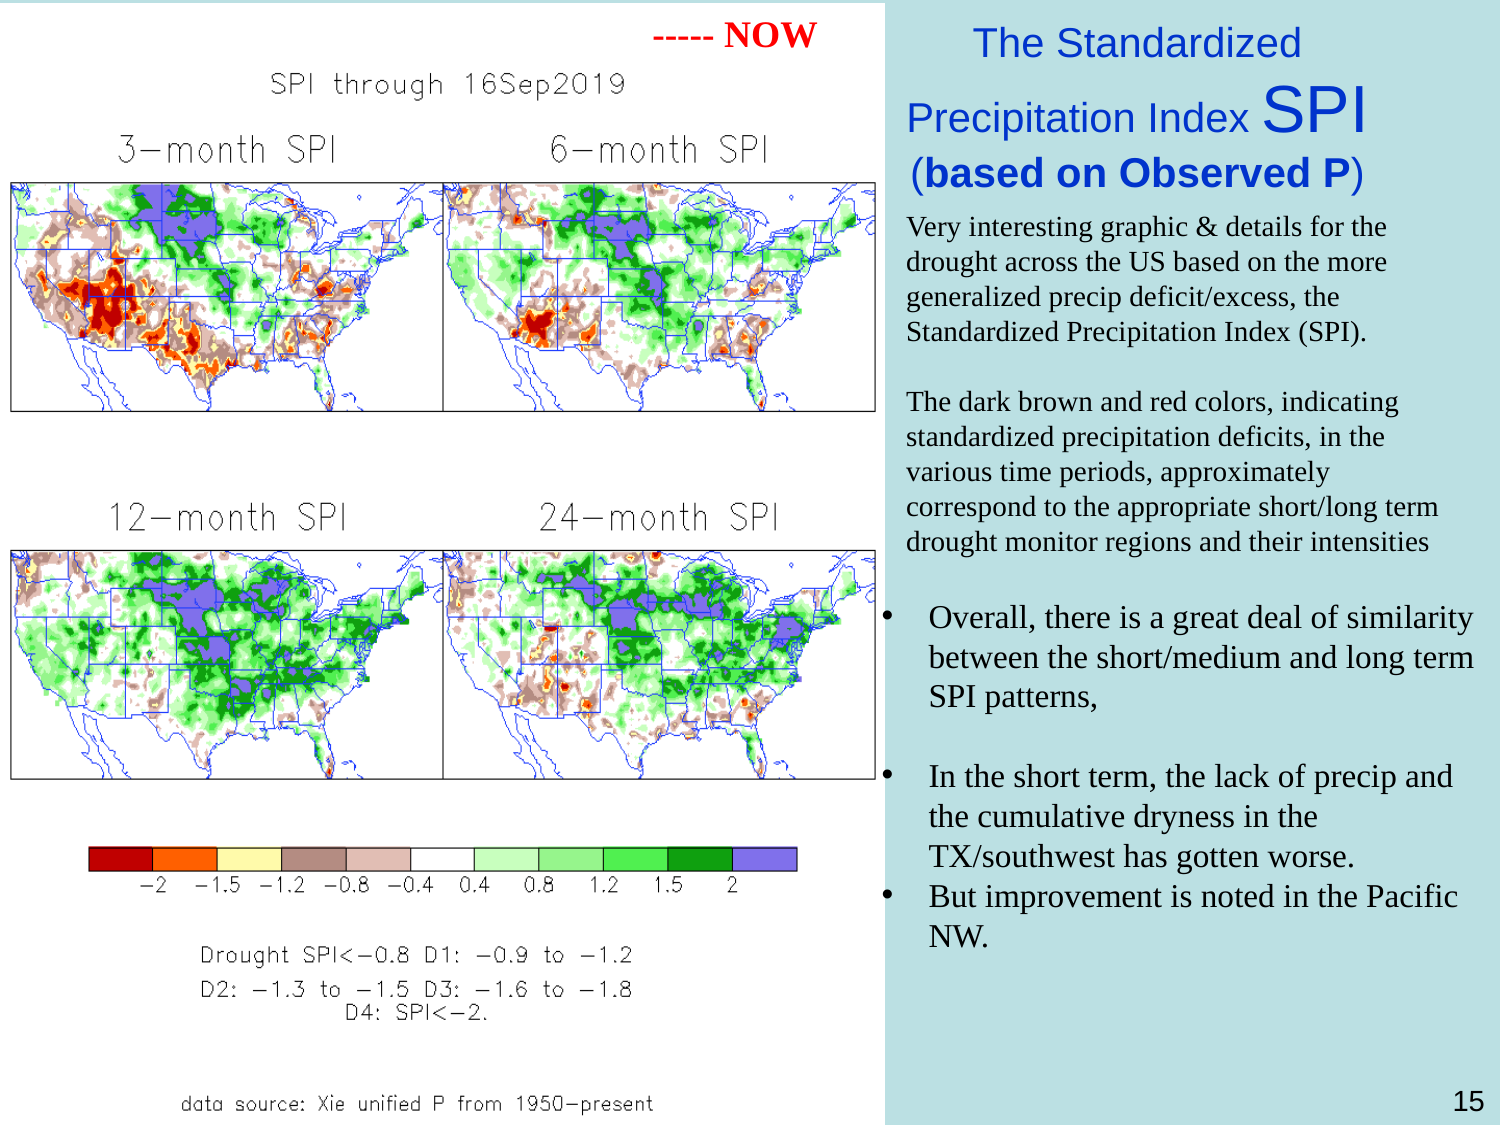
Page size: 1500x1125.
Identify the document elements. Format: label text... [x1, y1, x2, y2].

picture [0, 2, 886, 1125]
title The Standardized Precipitation Index SPI (based on Observed P) [875, 0, 1400, 212]
text_box Overall, there is a great deal of similarity between the short/medium and long term SPI patterns, In the short term, the lack of precip and the cumulative dryness in the TX/southwest has gotten worse. But improvement is noted in the Pacific NW. [890, 587, 1500, 1002]
text_box Very interesting graphic & details for the drought across the US based on the more generalized precip deficit/excess, the Standardized Precipitation Index (SPI). The dark brown and red colors, indicating standardized precipitation deficits, in the various time periods, approximately correspond to the appropriate short/long term drought monitor regions and their intensities [891, 199, 1475, 565]
slide_number 15 [1437, 1074, 1500, 1125]
